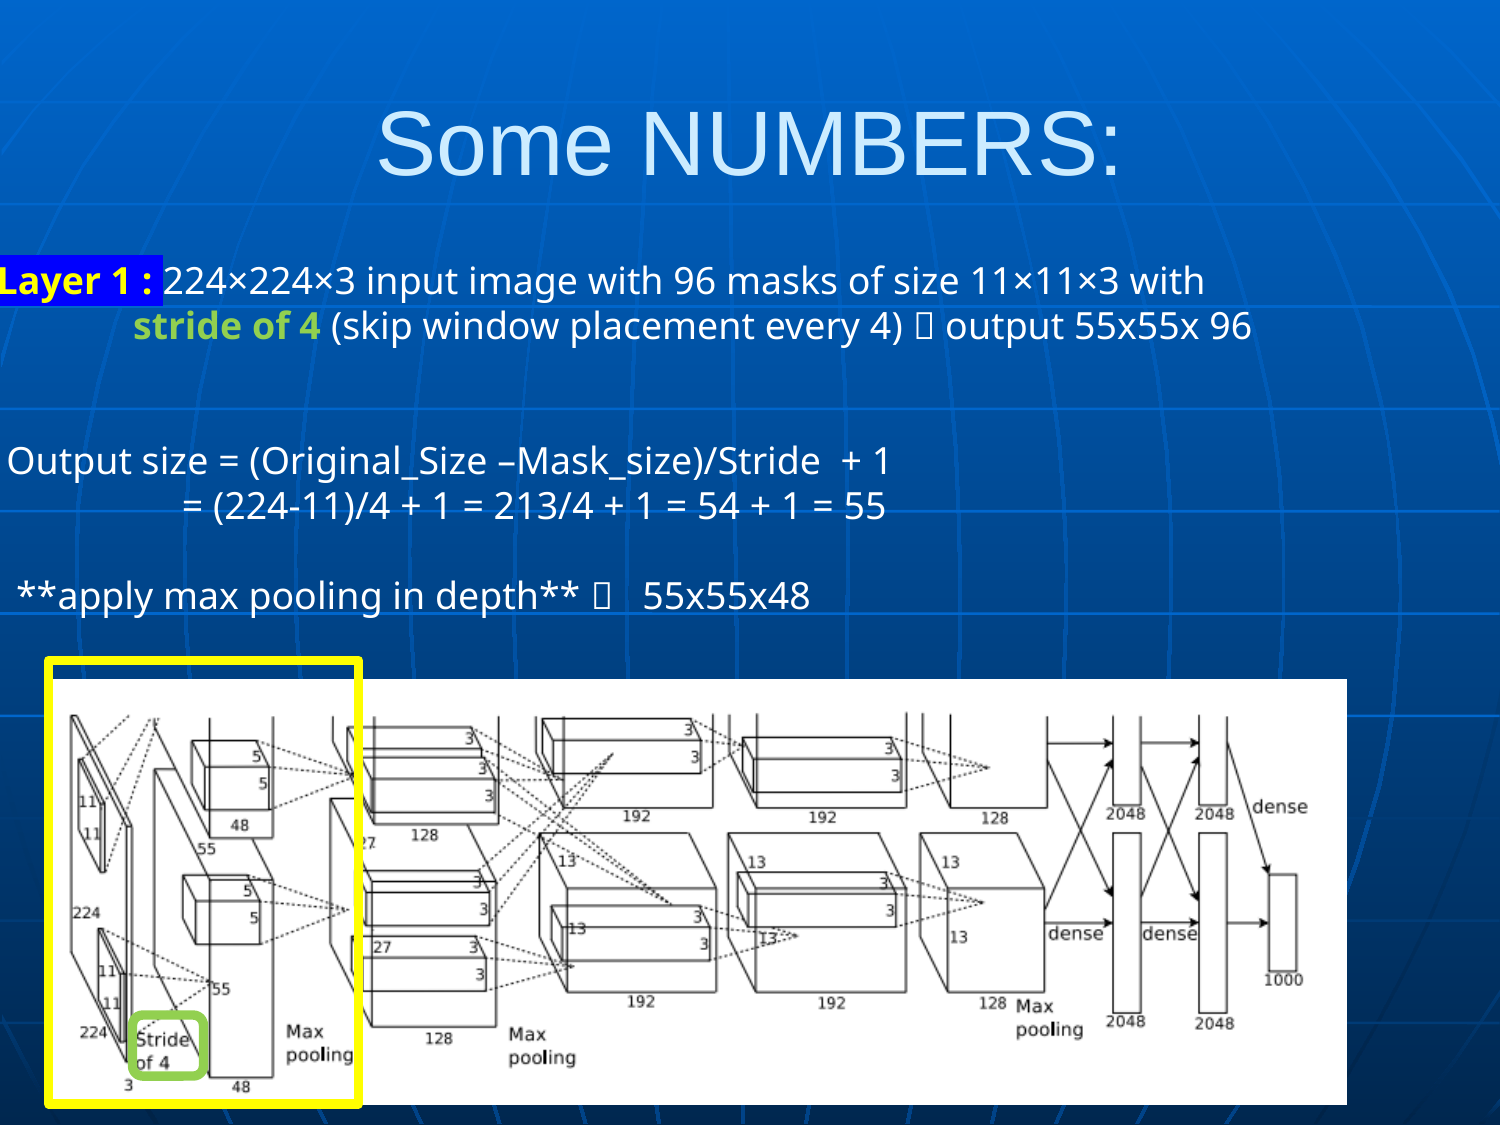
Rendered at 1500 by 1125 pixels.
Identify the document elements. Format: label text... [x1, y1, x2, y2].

title Some NUMBERS: [74, 45, 1426, 233]
picture [48, 678, 1348, 1105]
text_box [48, 660, 359, 678]
text_box Layer 1 : 224×224×3 input image with 96 masks of size 11×11×3 with stride of 4 (skip window placement every 4)  output 55x55x 96 Output size = (Original_Size –Mask_size)/Stride + 1 = (224-11)/4 + 1 = 213/4 + 1 = 54 + 1 = 55 **apply max pooling in depth**  55x55x48 [0, 249, 1268, 760]
